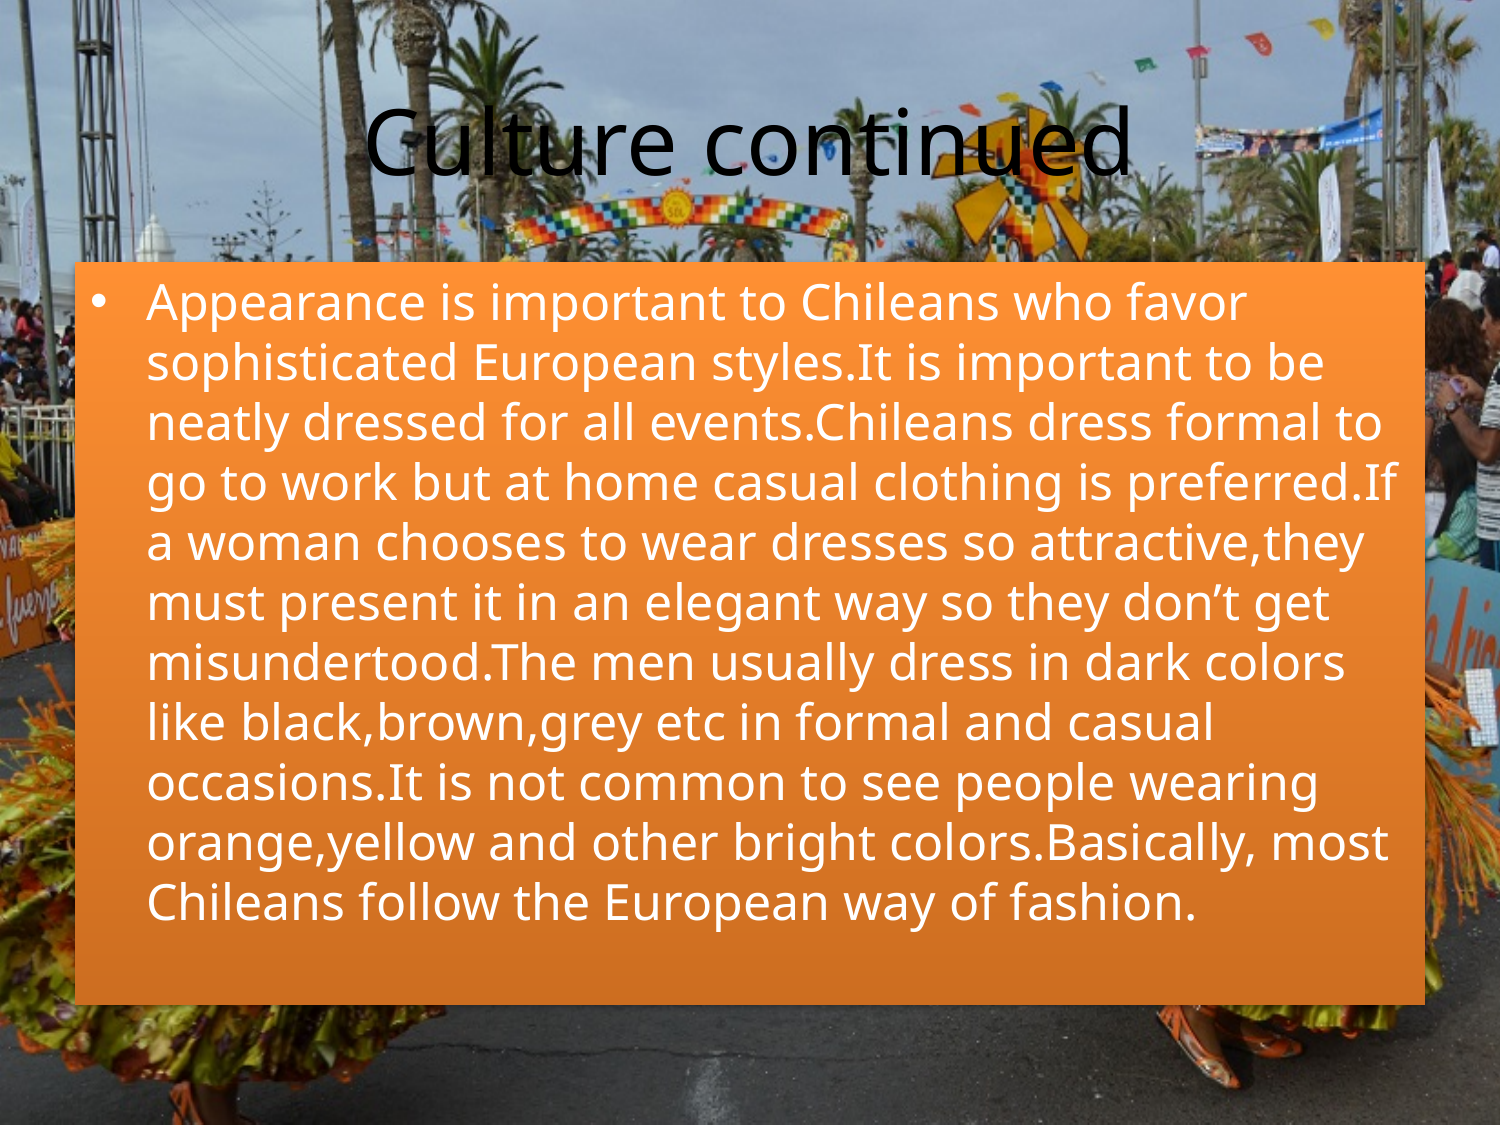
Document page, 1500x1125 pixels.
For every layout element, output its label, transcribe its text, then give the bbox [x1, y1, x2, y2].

list Appearance is important to Chileans who favor sophisticated European styles.It is important to be neatly dressed for all events.Chileans dress formal to go to work but at home casual clothing is preferred.If a woman chooses to wear dresses so attractive,they must present it in an elegant way so they don’t get misundertood.The men usually dress in dark colors like black,brown,grey etc in formal and casual occasions.It is not common to see people wearing orange,yellow and other bright colors.Basically, most Chileans follow the European way of fashion. [75, 262, 1425, 1005]
picture [0, 0, 1500, 1125]
title Culture continued [75, 45, 1425, 233]
